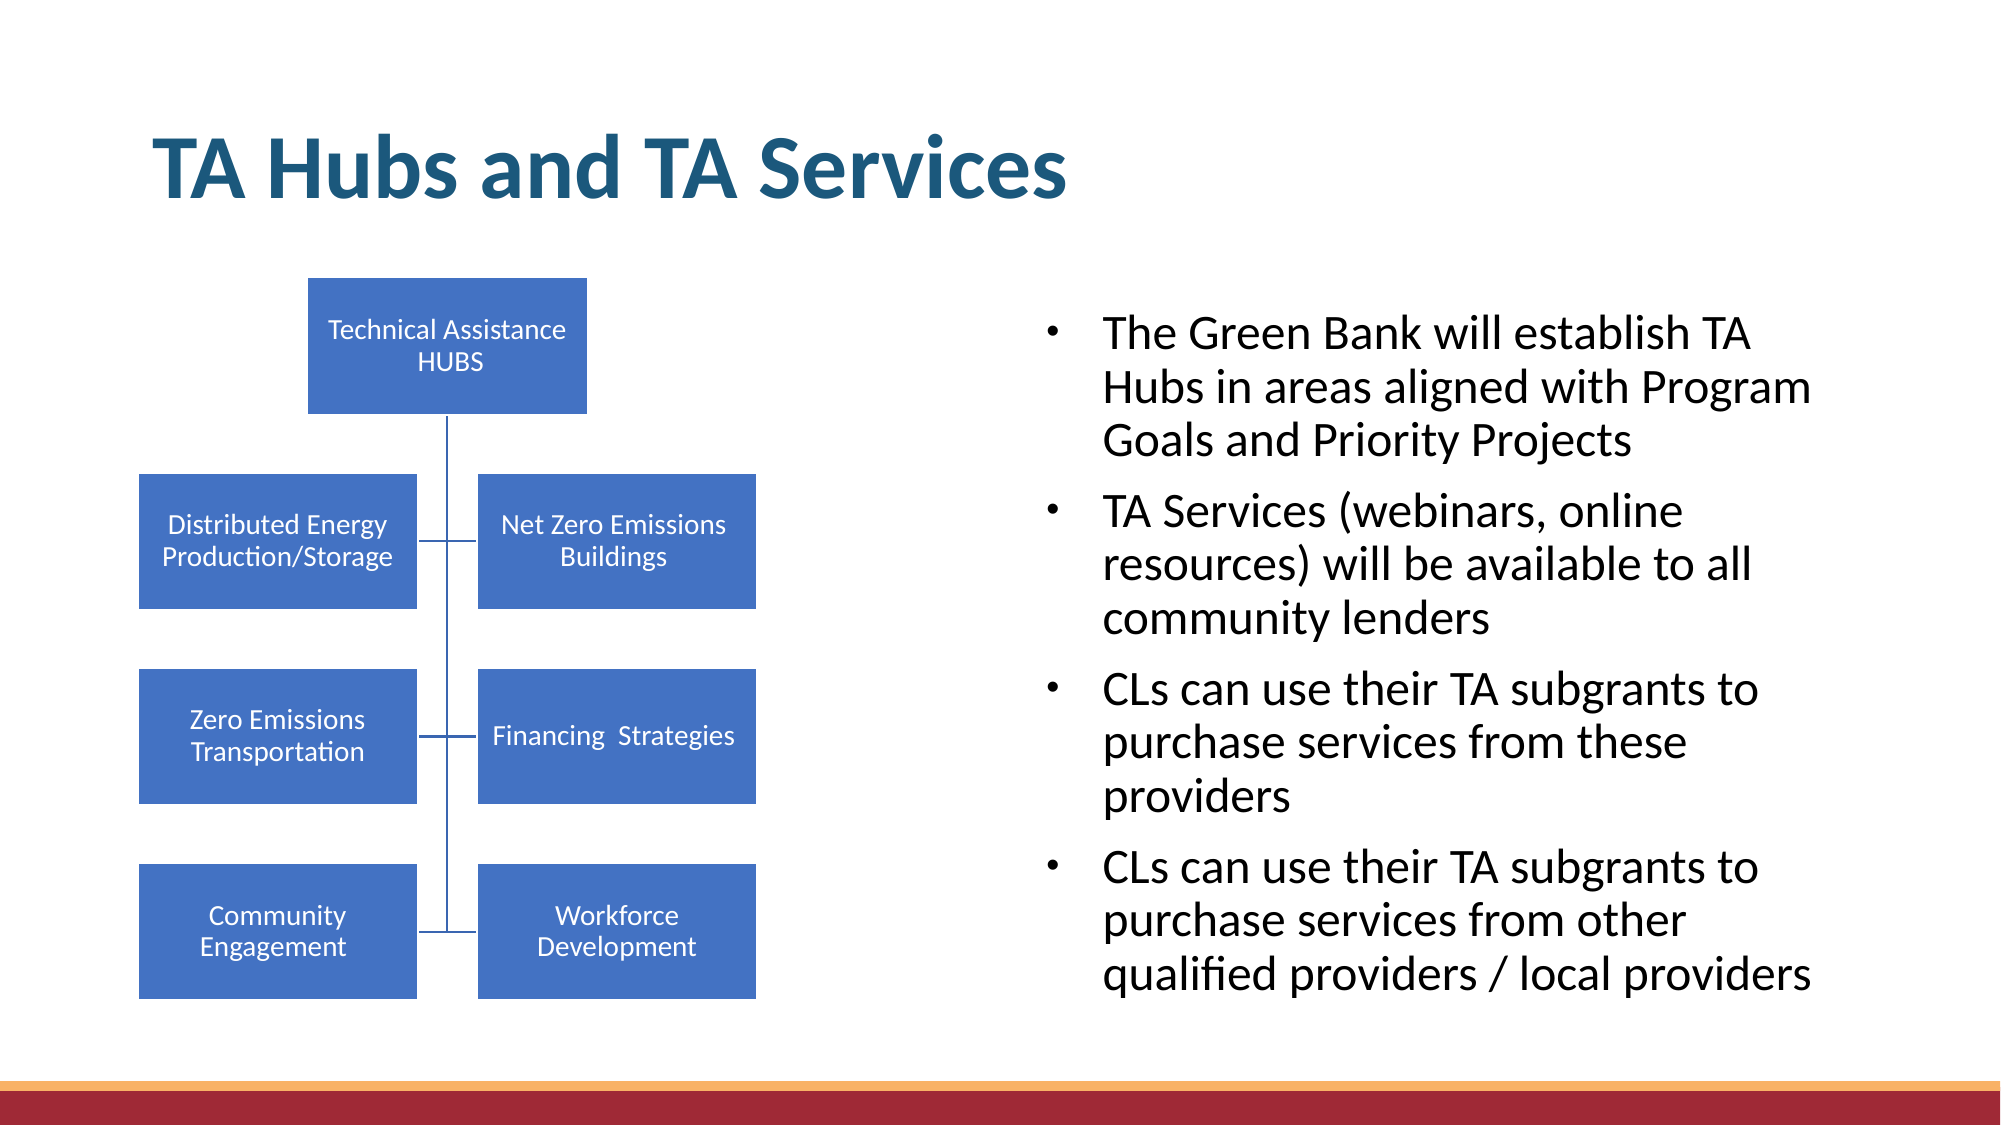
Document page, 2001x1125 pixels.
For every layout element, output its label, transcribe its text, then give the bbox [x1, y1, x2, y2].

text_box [137, 277, 758, 1001]
title TA Hubs and TA Services [137, 59, 1863, 278]
list The Green Bank will establish TA Hubs in areas aligned with Program Goals and Priority Projects TA Services (webinars, online resources) will be available to all community lenders CLs can use their TA subgrants to purchase services from these providers CLs can use their TA subgrants to purchase services from other qualified providers / local providers [1012, 299, 1863, 1014]
